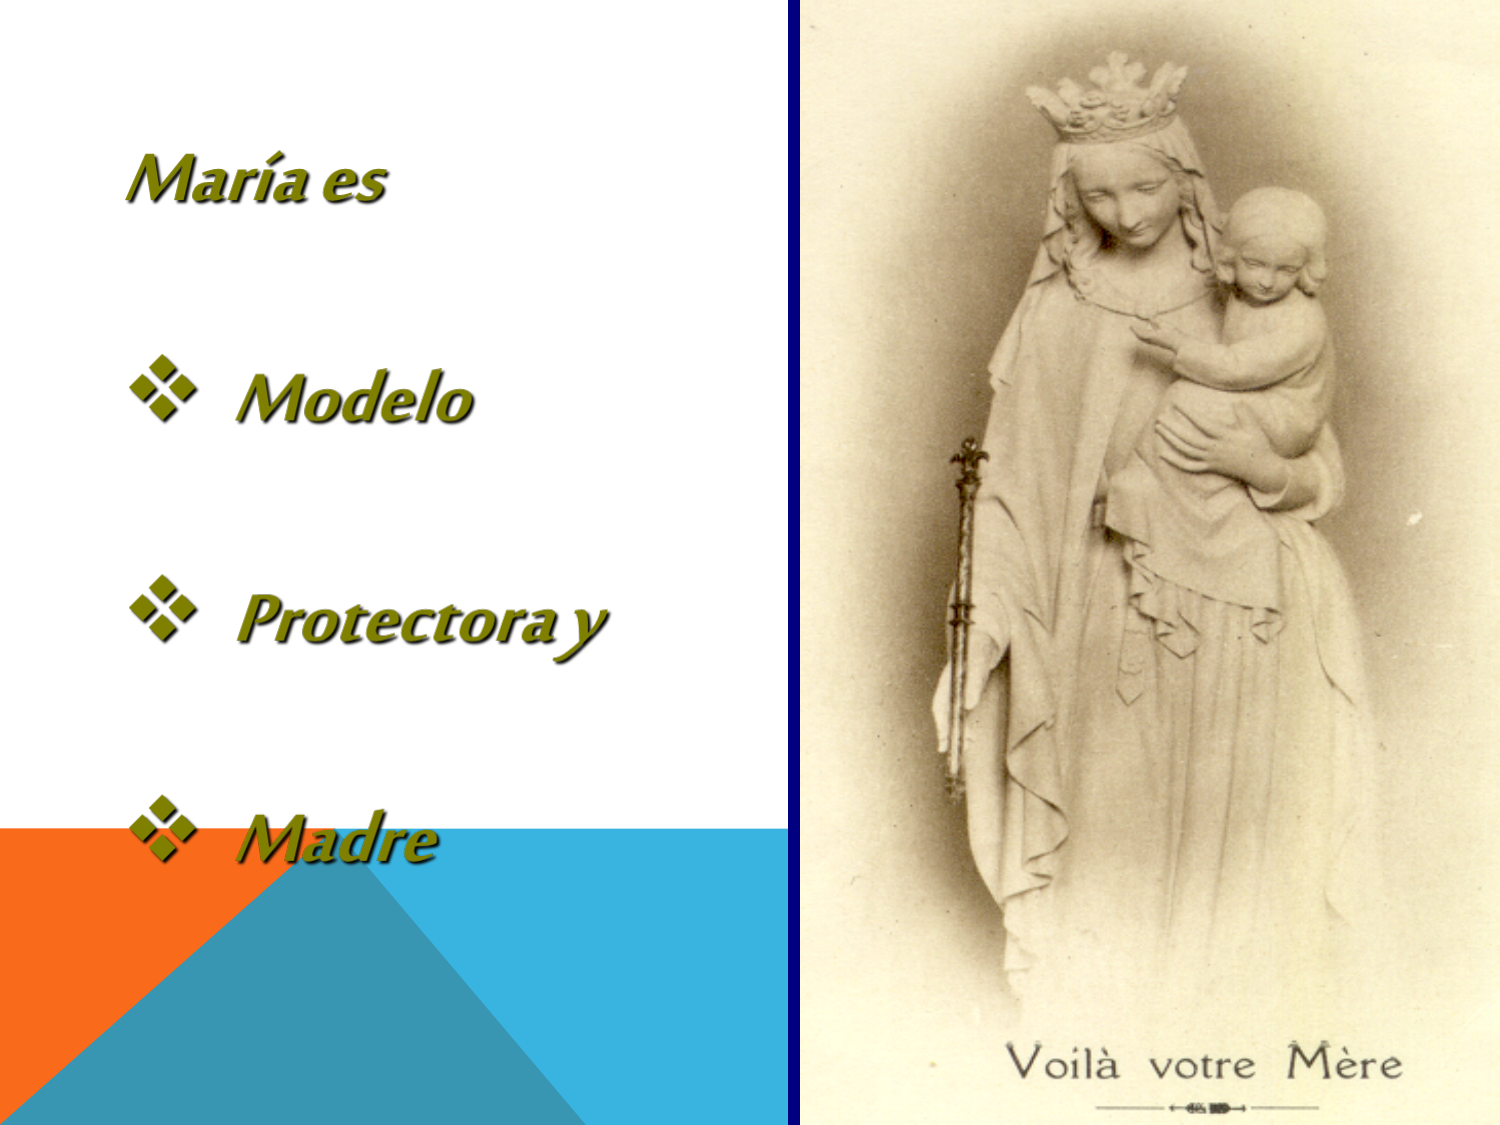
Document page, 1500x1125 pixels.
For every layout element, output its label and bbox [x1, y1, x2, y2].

picture [64, 101, 662, 964]
picture [799, 0, 1500, 1125]
